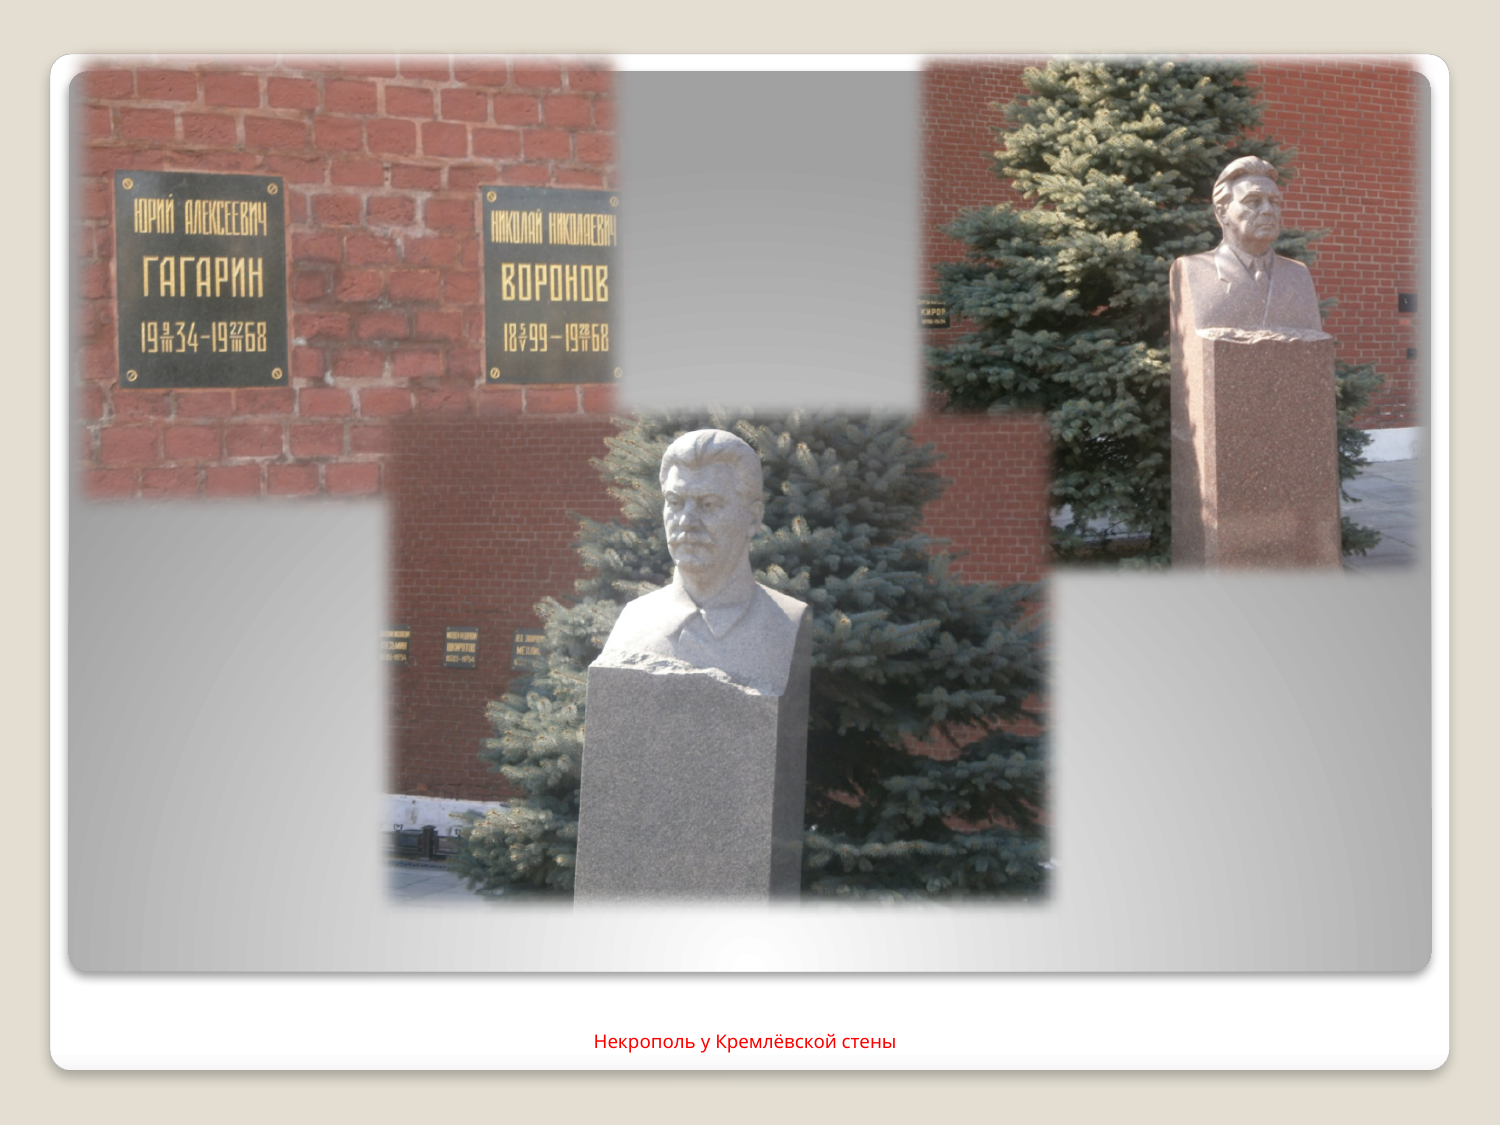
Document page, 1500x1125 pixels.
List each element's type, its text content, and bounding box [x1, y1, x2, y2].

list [903, 42, 1436, 589]
picture [64, 42, 1068, 919]
title Некрополь у Кремлёвской стены [64, 952, 1425, 1083]
